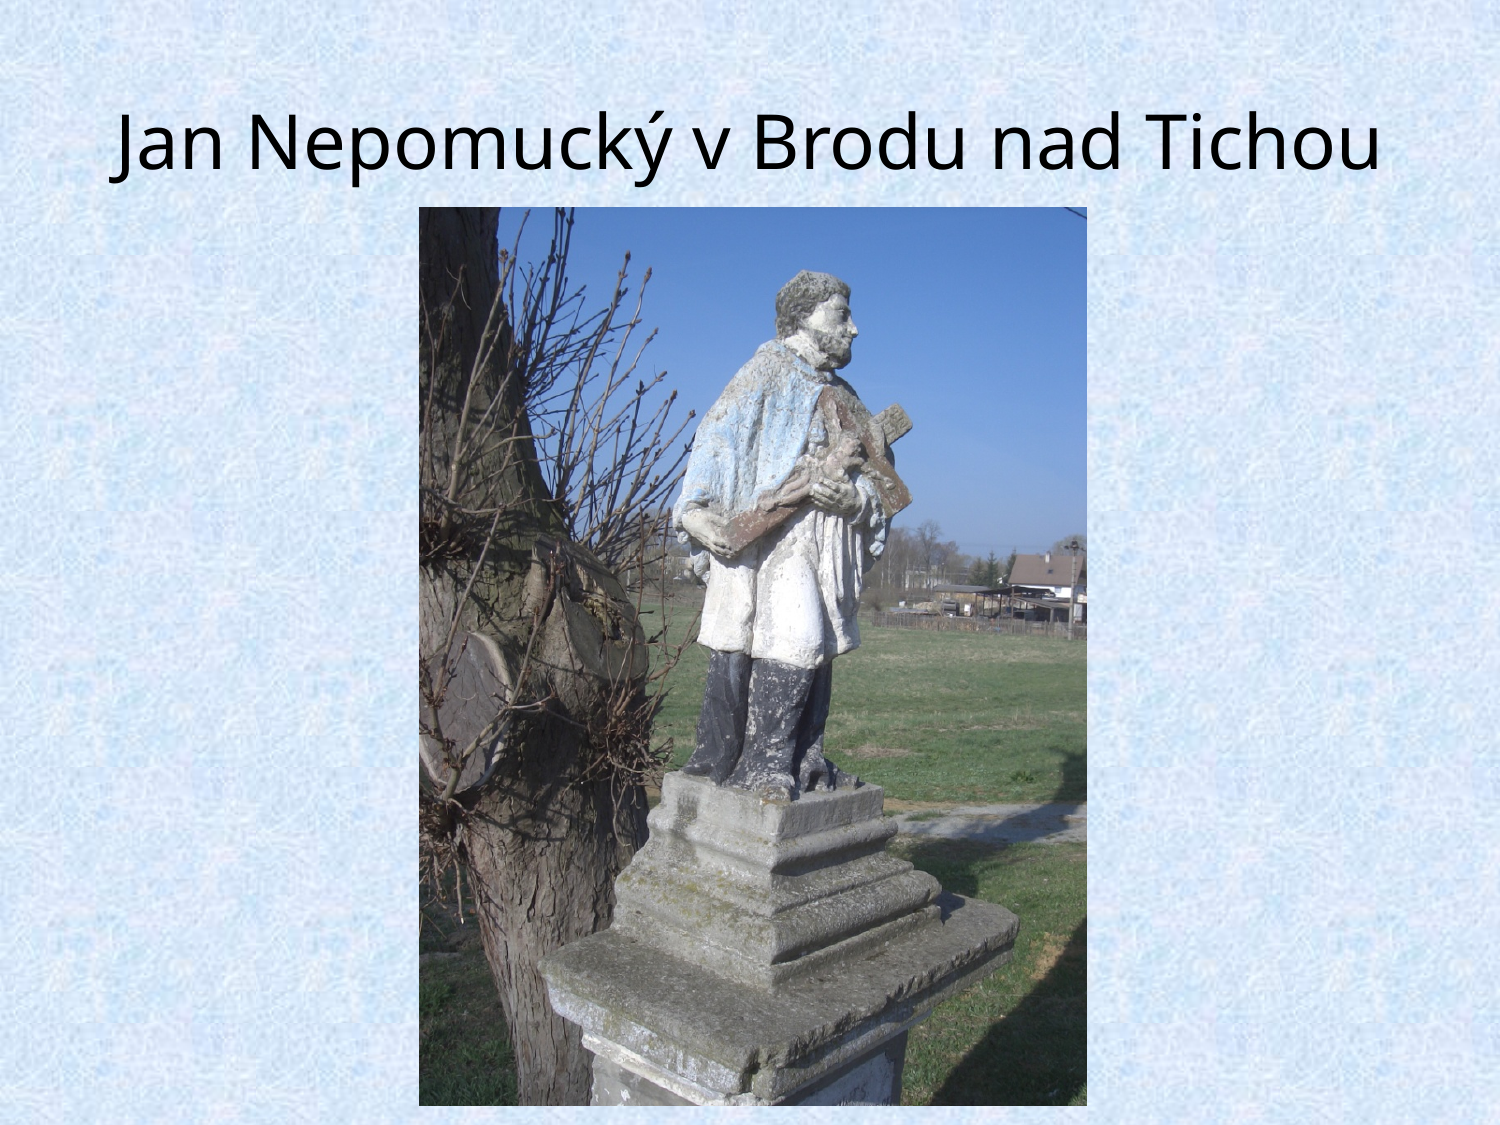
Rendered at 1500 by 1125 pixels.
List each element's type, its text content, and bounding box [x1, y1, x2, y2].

title Jan Nepomucký v Brodu nad Tichou [74, 44, 1426, 233]
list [418, 207, 1087, 1107]
picture [0, 0, 1500, 1125]
